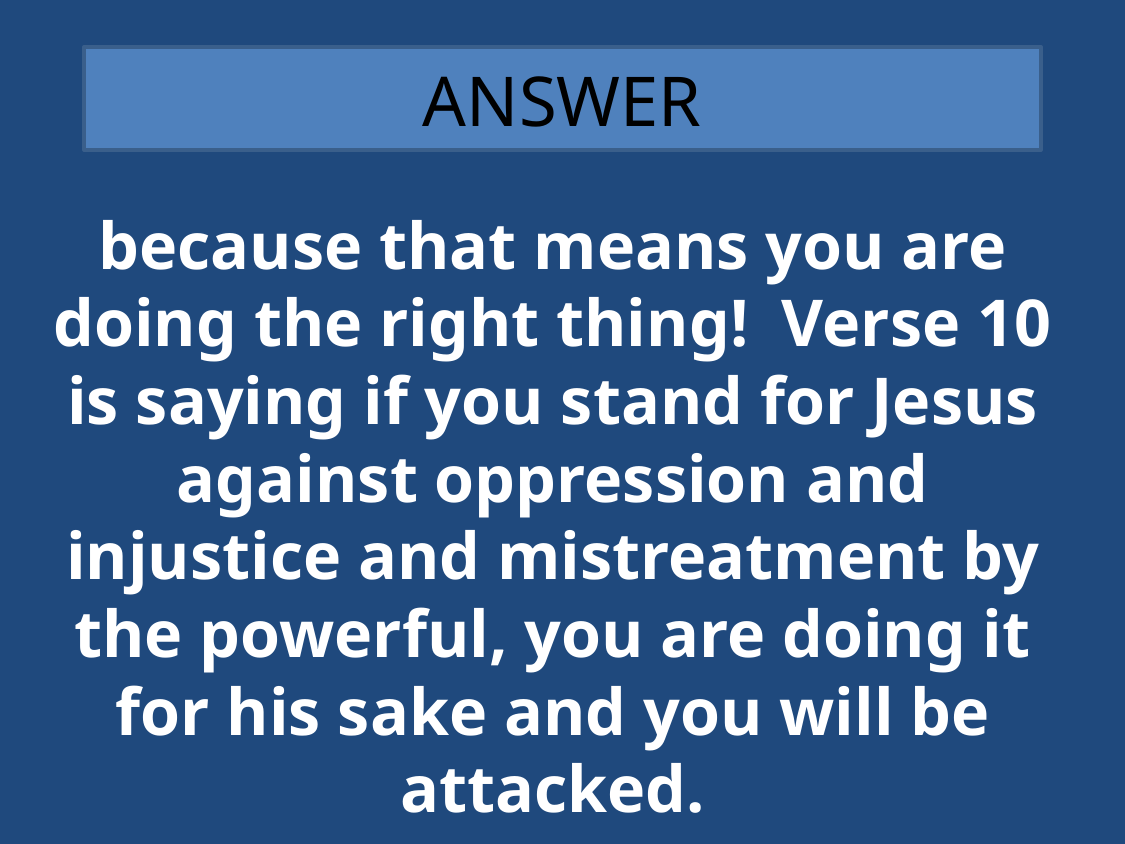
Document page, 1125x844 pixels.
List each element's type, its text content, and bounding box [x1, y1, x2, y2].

subtitle because that means you are doing the right thing! Verse 10 is saying if you stand for Jesus against oppression and injustice and mistreatment by the powerful, you are doing it for his sake and you will be attacked. [28, 196, 1079, 835]
title ANSWER [82, 45, 1043, 152]
